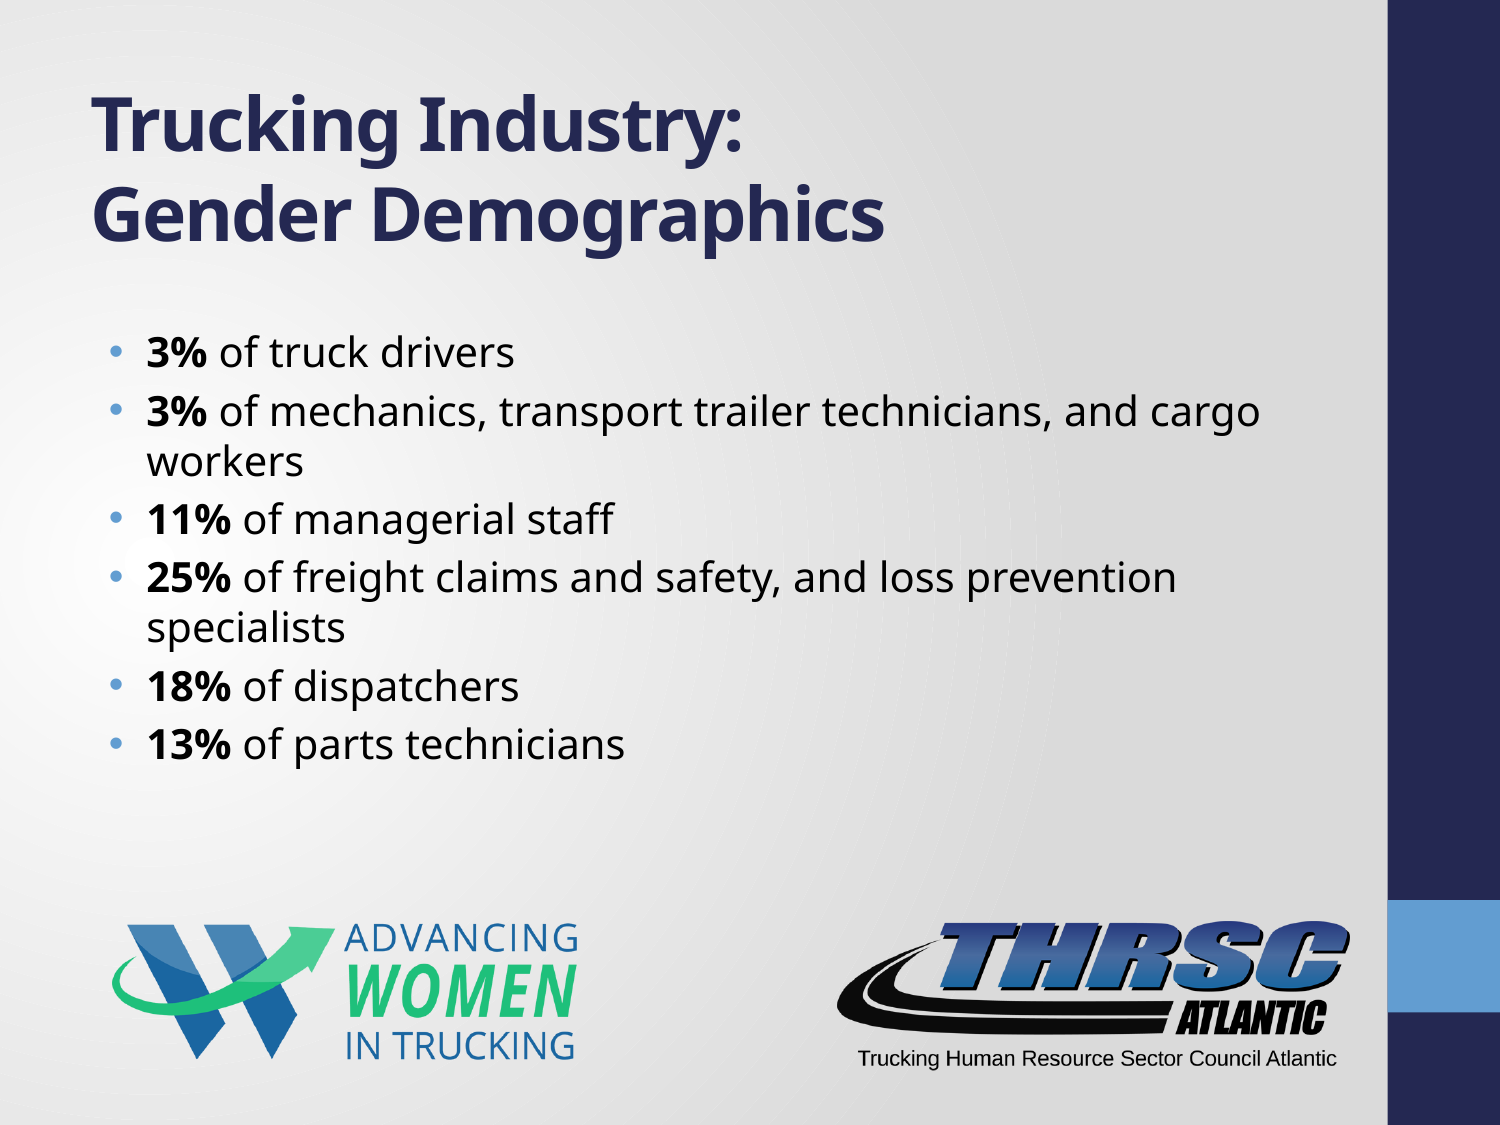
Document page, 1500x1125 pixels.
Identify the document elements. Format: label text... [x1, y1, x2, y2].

picture [837, 921, 1351, 1073]
picture [111, 918, 582, 1070]
list 3% of truck drivers 3% of mechanics, transport trailer technicians, and cargo workers 11% of managerial staff 25% of freight claims and safety, and loss prevention specialists 18% of dispatchers 13% of parts technicians [75, 318, 1325, 903]
title Trucking Industry: Gender Demographics [75, 45, 1325, 287]
